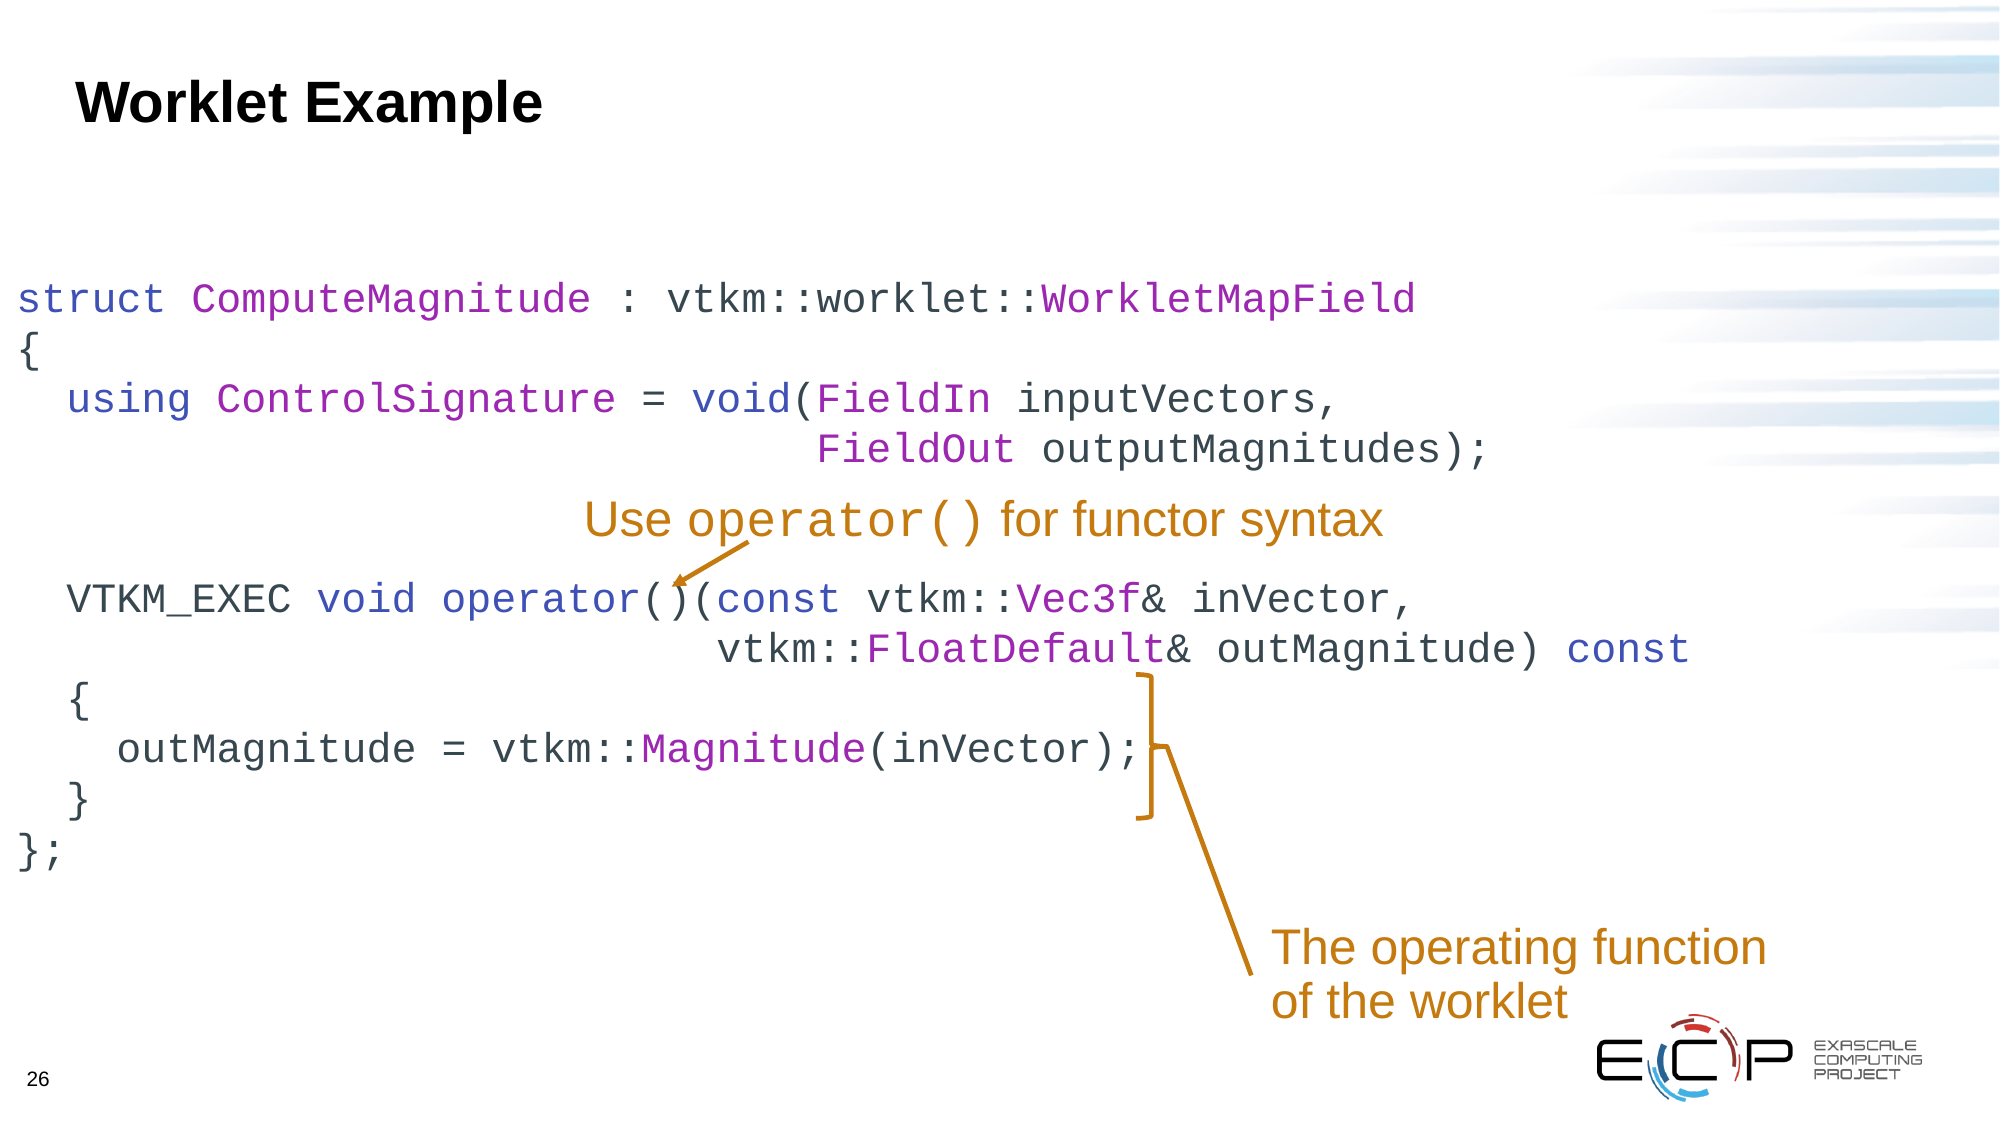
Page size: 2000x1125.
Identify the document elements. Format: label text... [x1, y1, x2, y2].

text_box The operating function of the worklet [1251, 906, 1824, 1045]
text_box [1166, 746, 1252, 976]
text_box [671, 541, 749, 587]
picture [1531, 0, 2000, 669]
title Worklet Example [59, 67, 1927, 218]
text_box struct ComputeMagnitude : vtkm::worklet::WorkletMapField { using ControlSignature = void(FieldIn inputVectors, FieldOut outputMagnitudes); VTKM_EXEC void operator()(const vtkm::Vec3f& inVector, vtkm::FloatDefault& outMagnitude) const { outMagnitude = vtkm::Magnitude(inVector); } }; [8, 262, 1700, 880]
text_box Use operator() for functor syntax [564, 478, 1469, 562]
text_box [1135, 673, 1165, 820]
picture [1597, 1014, 1922, 1102]
